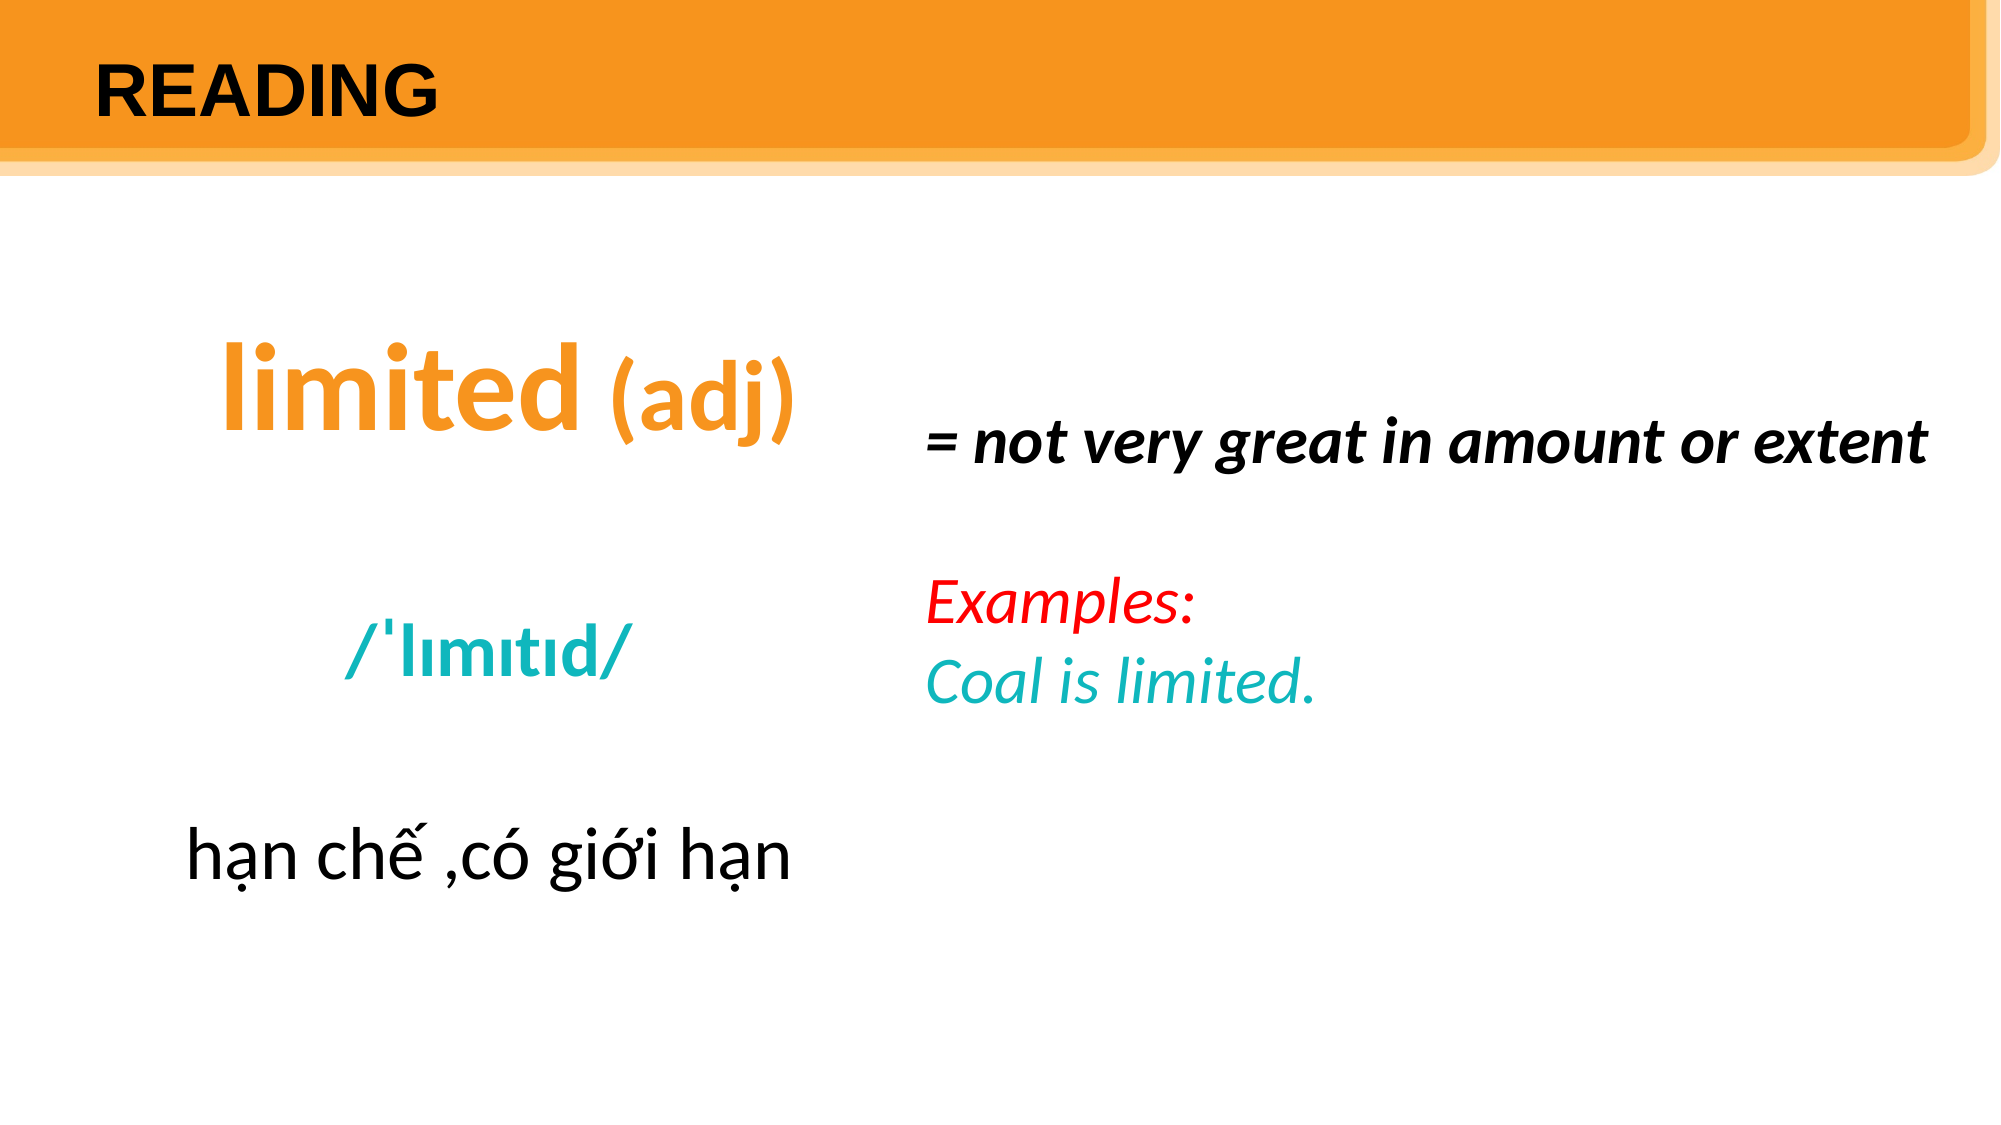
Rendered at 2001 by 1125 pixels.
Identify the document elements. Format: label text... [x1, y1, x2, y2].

text_box hạn chế ,có giới hạn [148, 797, 814, 902]
text_box = not very great in amount or extent Examples: Coal is limited. [910, 389, 1973, 725]
text_box limited (adj) [79, 307, 938, 416]
picture [0, 0, 2000, 177]
text_box /ˈlɪmɪtɪd/ [313, 594, 649, 699]
